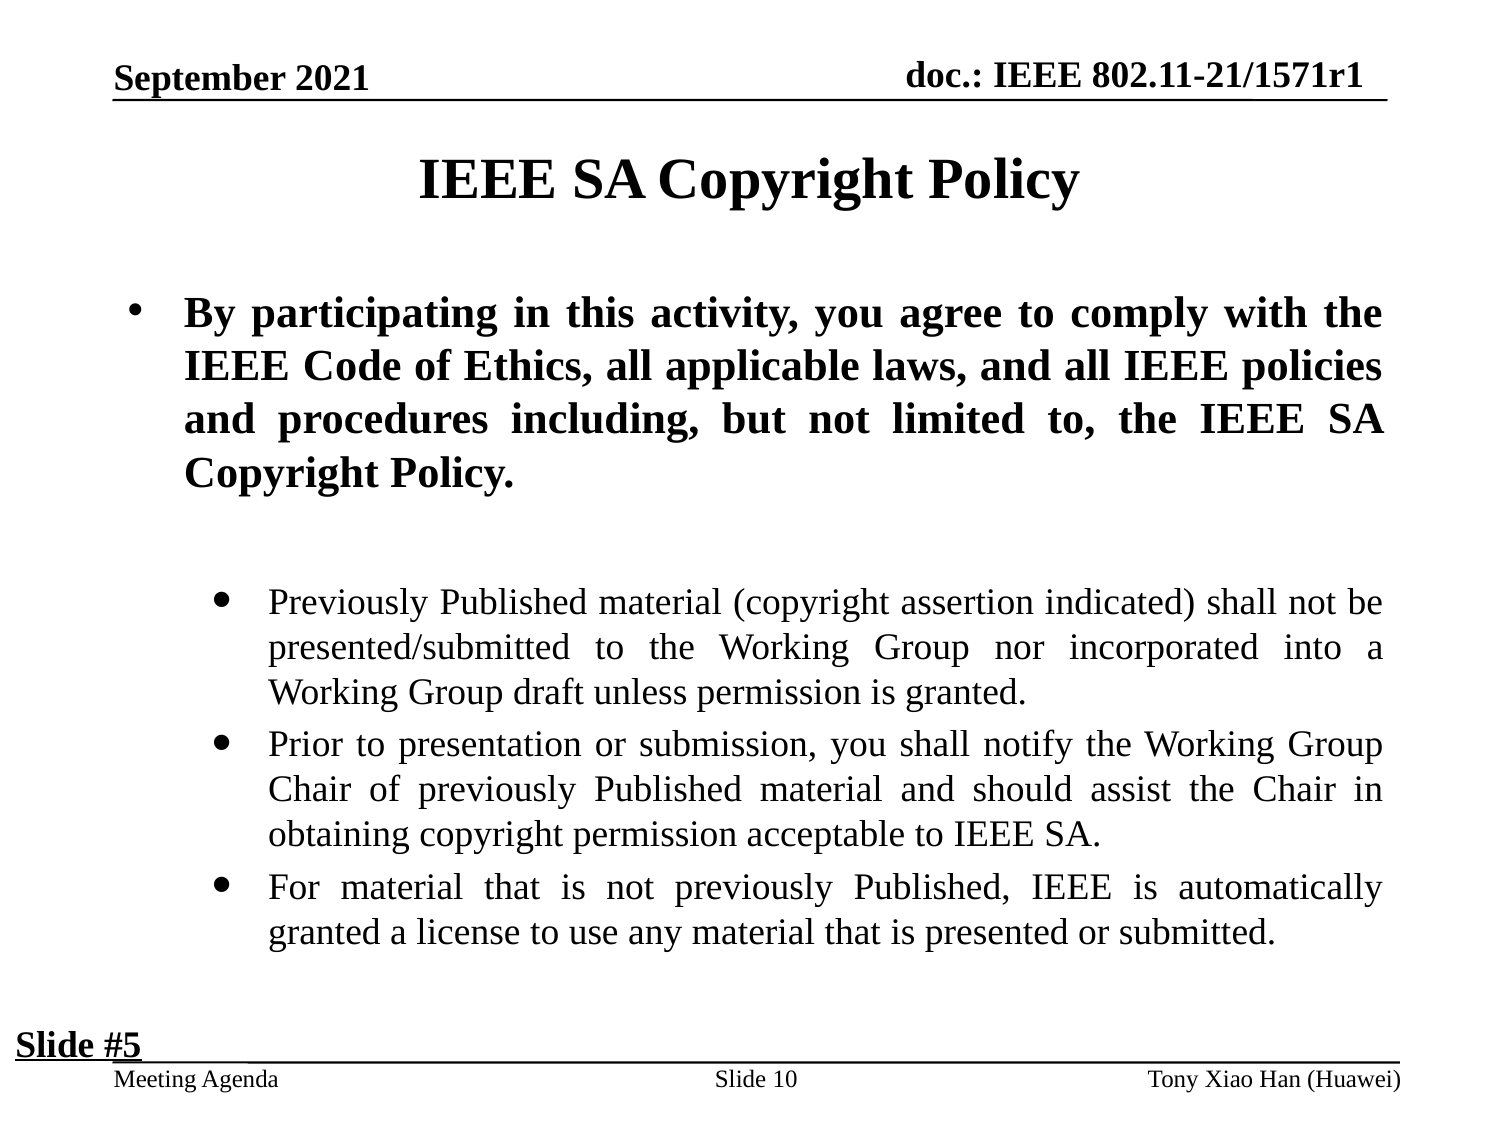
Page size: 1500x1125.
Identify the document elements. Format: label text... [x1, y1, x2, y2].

text_box IEEE SA Copyright Policy [112, 87, 1388, 263]
list By participating in this activity, you agree to comply with the IEEE Code of Ethics, all applicable laws, and all IEEE policies and procedures including, but not limited to, the IEEE SA Copyright Policy. Previously Published material (copyright assertion indicated) shall not be presented/submitted to the Working Group nor incorporated into a Working Group draft unless permission is granted. Prior to presentation or submission, you shall notify the Working Group Chair of previously Published material and should assist the Chair in obtaining copyright permission acceptable to IEEE SA. For material that is not previously Published, IEEE is automatically granted a license to use any material that is presented or submitted. [112, 275, 1400, 1038]
footer Tony Xiao Han (Huawei) [987, 1061, 1402, 1093]
slide_number Slide 10 [712, 1061, 800, 1093]
text_box Slide #5 [0, 1012, 157, 1073]
